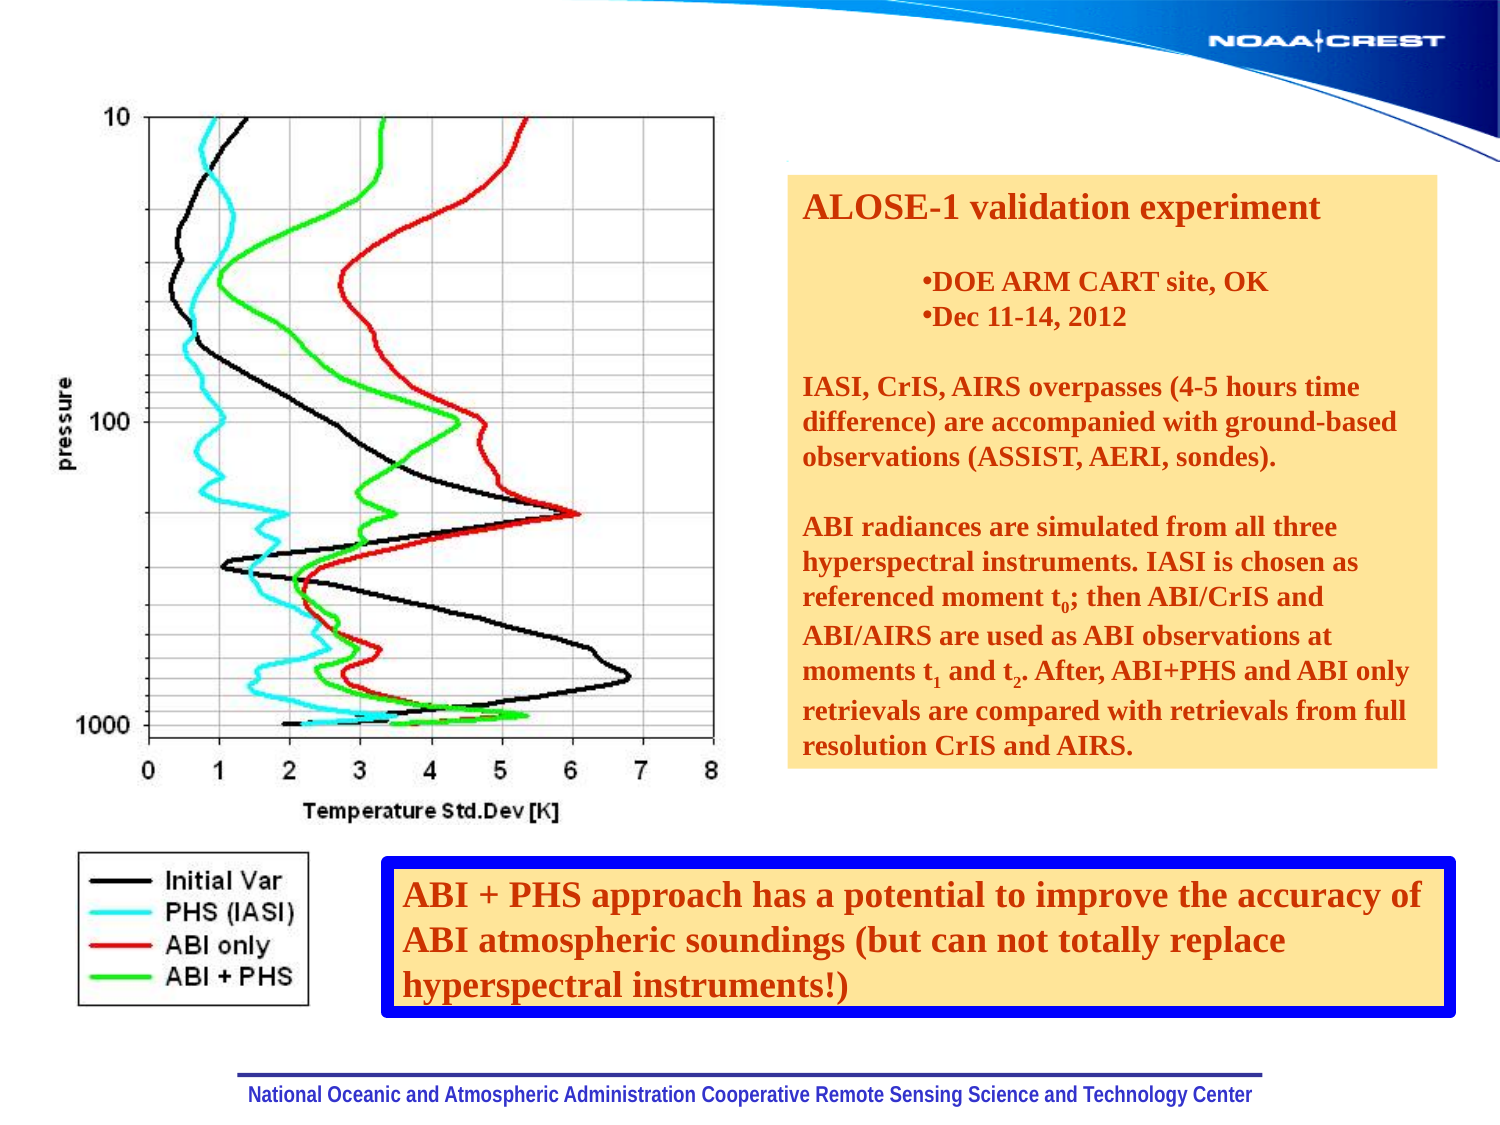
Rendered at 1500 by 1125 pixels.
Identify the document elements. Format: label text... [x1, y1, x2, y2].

picture [49, 0, 1500, 826]
text_box ABI + PHS approach has a potential to improve the accuracy of ABI atmospheric soundings (but can not totally replace hyperspectral instruments!) [387, 862, 1450, 1013]
picture [74, 849, 312, 1008]
text_box ALOSE-1 validation experiment DOE ARM CART site, OK Dec 11-14, 2012 IASI, CrIS, AIRS overpasses (4-5 hours time difference) are accompanied with ground-based observations (ASSIST, AERI, sondes). ABI radiances are simulated from all three hyperspectral instruments. IASI is chosen as referenced moment t0; then ABI/CrIS and ABI/AIRS are used as ABI observations at moments t1 and t2. After, ABI+PHS and ABI only retrievals are compared with retrievals from full resolution CrIS and AIRS. [787, 174, 1438, 769]
